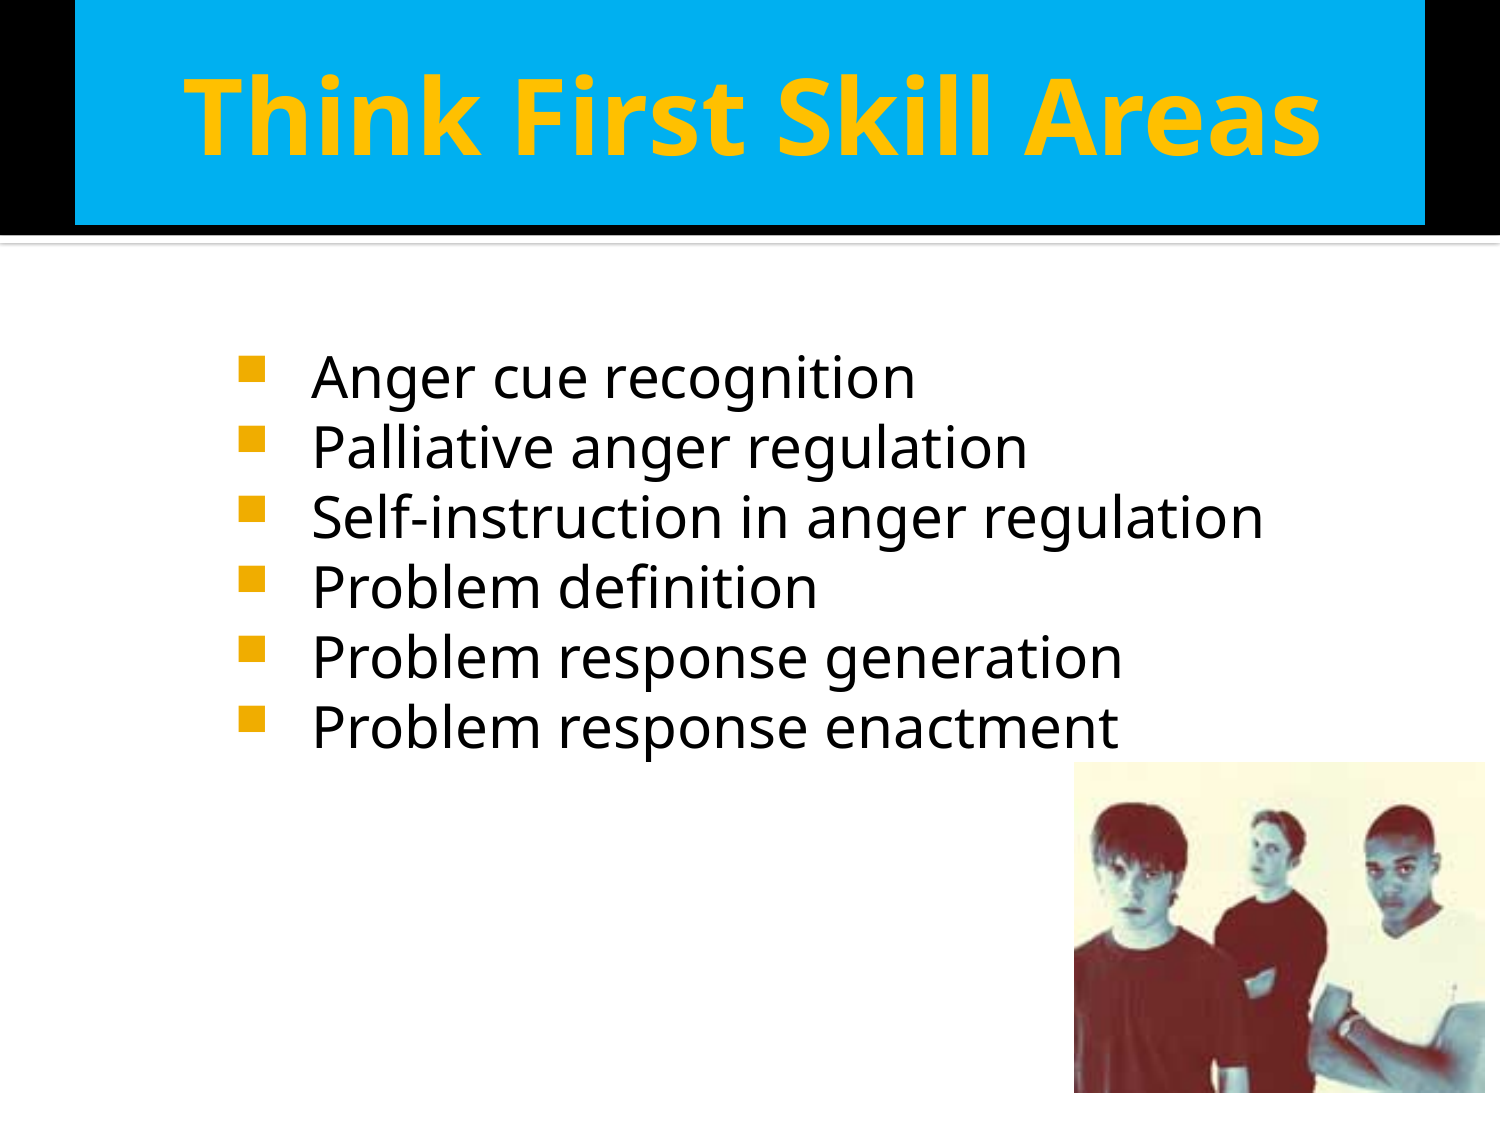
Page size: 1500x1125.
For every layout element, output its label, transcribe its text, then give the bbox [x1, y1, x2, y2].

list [1074, 762, 1485, 1093]
title Think First Skill Areas [75, 0, 1425, 225]
list Anger cue recognition Palliative anger regulation Self-instruction in anger regulation Problem definition Problem response generation Problem response enactment [225, 324, 1338, 963]
